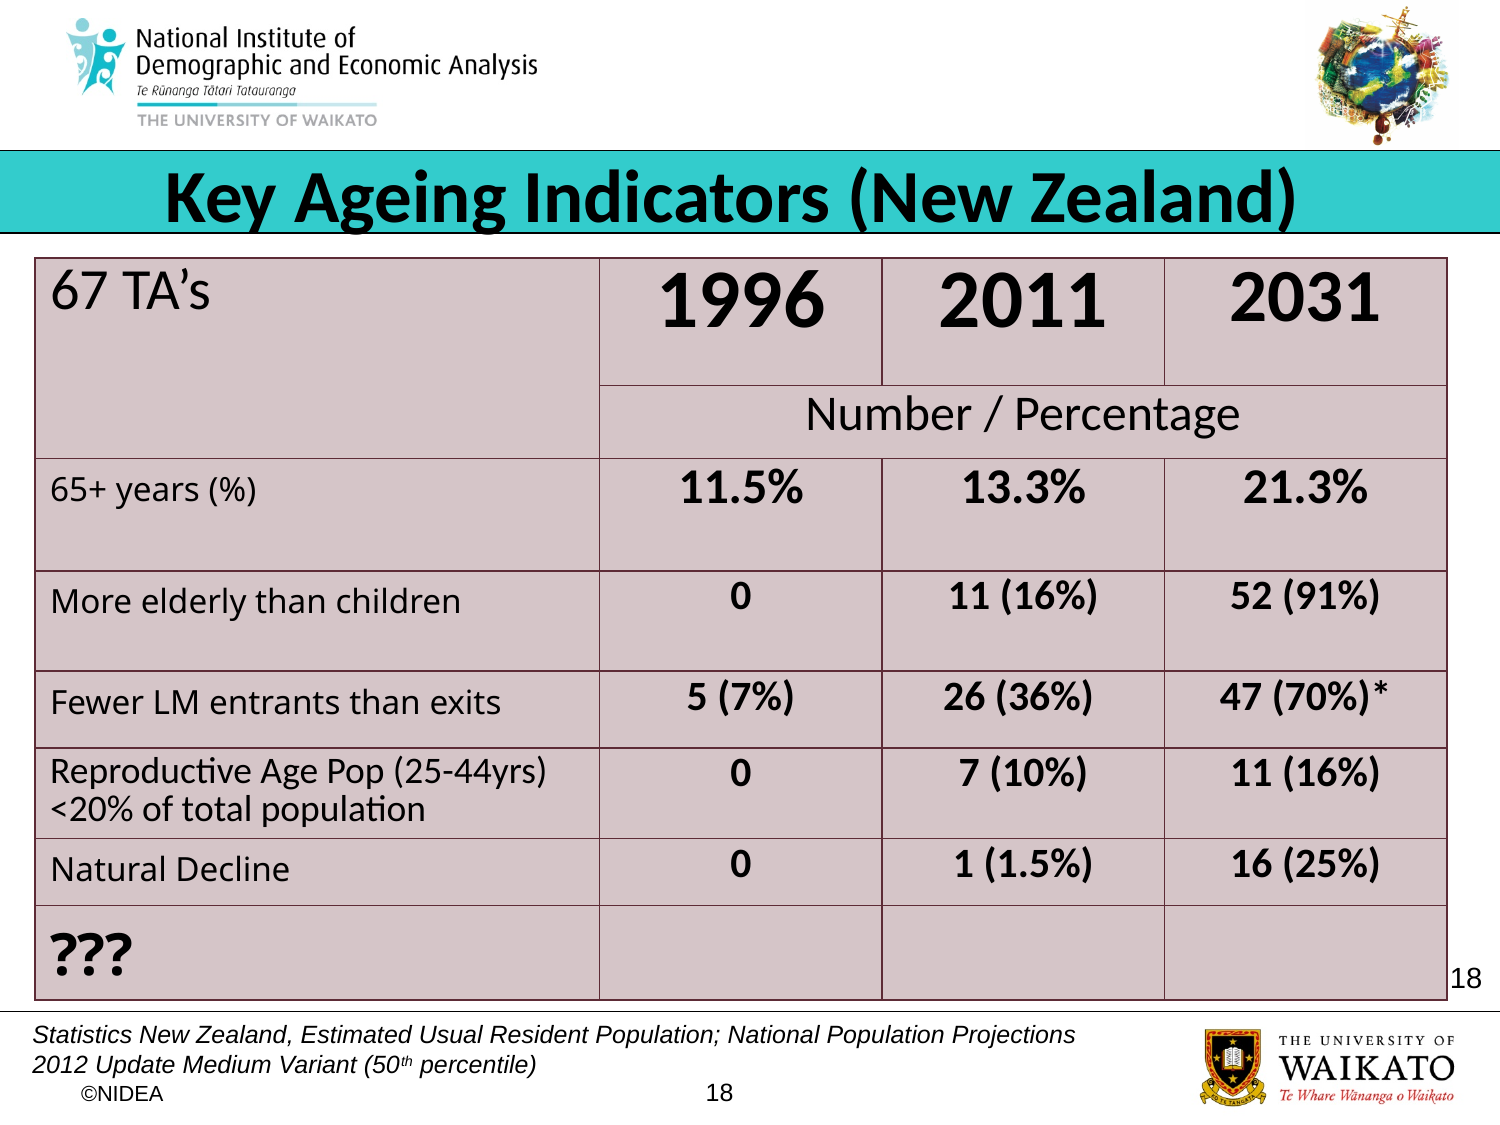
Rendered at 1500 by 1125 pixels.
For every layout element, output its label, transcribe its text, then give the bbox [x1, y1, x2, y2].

table_cell 5 (7%) [600, 672, 881, 747]
table_cell 65+ years (%) [36, 459, 599, 570]
table_cell 47 (70%)* [1165, 672, 1446, 747]
table_header 67 TA’s [36, 259, 599, 458]
table_cell [883, 906, 1164, 999]
table_cell 1 (1.5%) [883, 839, 1164, 905]
picture [1168, 1016, 1492, 1119]
table_cell 52 (91%) [1165, 572, 1446, 670]
picture [66, 18, 537, 126]
table_cell 11.5% [600, 459, 881, 570]
table_header 2031 [1165, 259, 1446, 385]
table_cell ??? [36, 906, 599, 999]
table_cell [1165, 906, 1446, 999]
table_cell Fewer LM entrants than exits [36, 672, 599, 747]
table_cell 26 (36%) [883, 672, 1164, 747]
title Key Ageing Indicators (New Zealand) [149, 129, 1500, 256]
table_cell 7 (10%) [883, 749, 1164, 838]
picture [1305, 0, 1459, 129]
table_cell 0 [600, 839, 881, 905]
table_cell 0 [600, 572, 881, 670]
table_cell [600, 906, 881, 999]
table_cell 13.3% [883, 459, 1164, 570]
table_cell Natural Decline [36, 839, 599, 905]
slide_number 18 [1435, 952, 1500, 1028]
table_cell 16 (25%) [1165, 839, 1446, 905]
table_cell Number / Percentage [600, 386, 1446, 458]
table_cell More elderly than children [36, 572, 599, 670]
table_header 1996 [600, 259, 881, 385]
table_cell 11 (16%) [1165, 749, 1446, 838]
table_cell 0 [600, 749, 881, 838]
table_cell 11 (16%) [883, 572, 1164, 670]
text_box Statistics New Zealand, Estimated Usual Resident Population; National Population Projections 2012 Update Medium Variant (50th percentile) [17, 1011, 1143, 1087]
table_cell Reproductive Age Pop (25-44yrs) <20% of total population [36, 749, 599, 838]
table_cell 21.3% [1165, 459, 1446, 570]
table_header 2011 [883, 259, 1164, 385]
